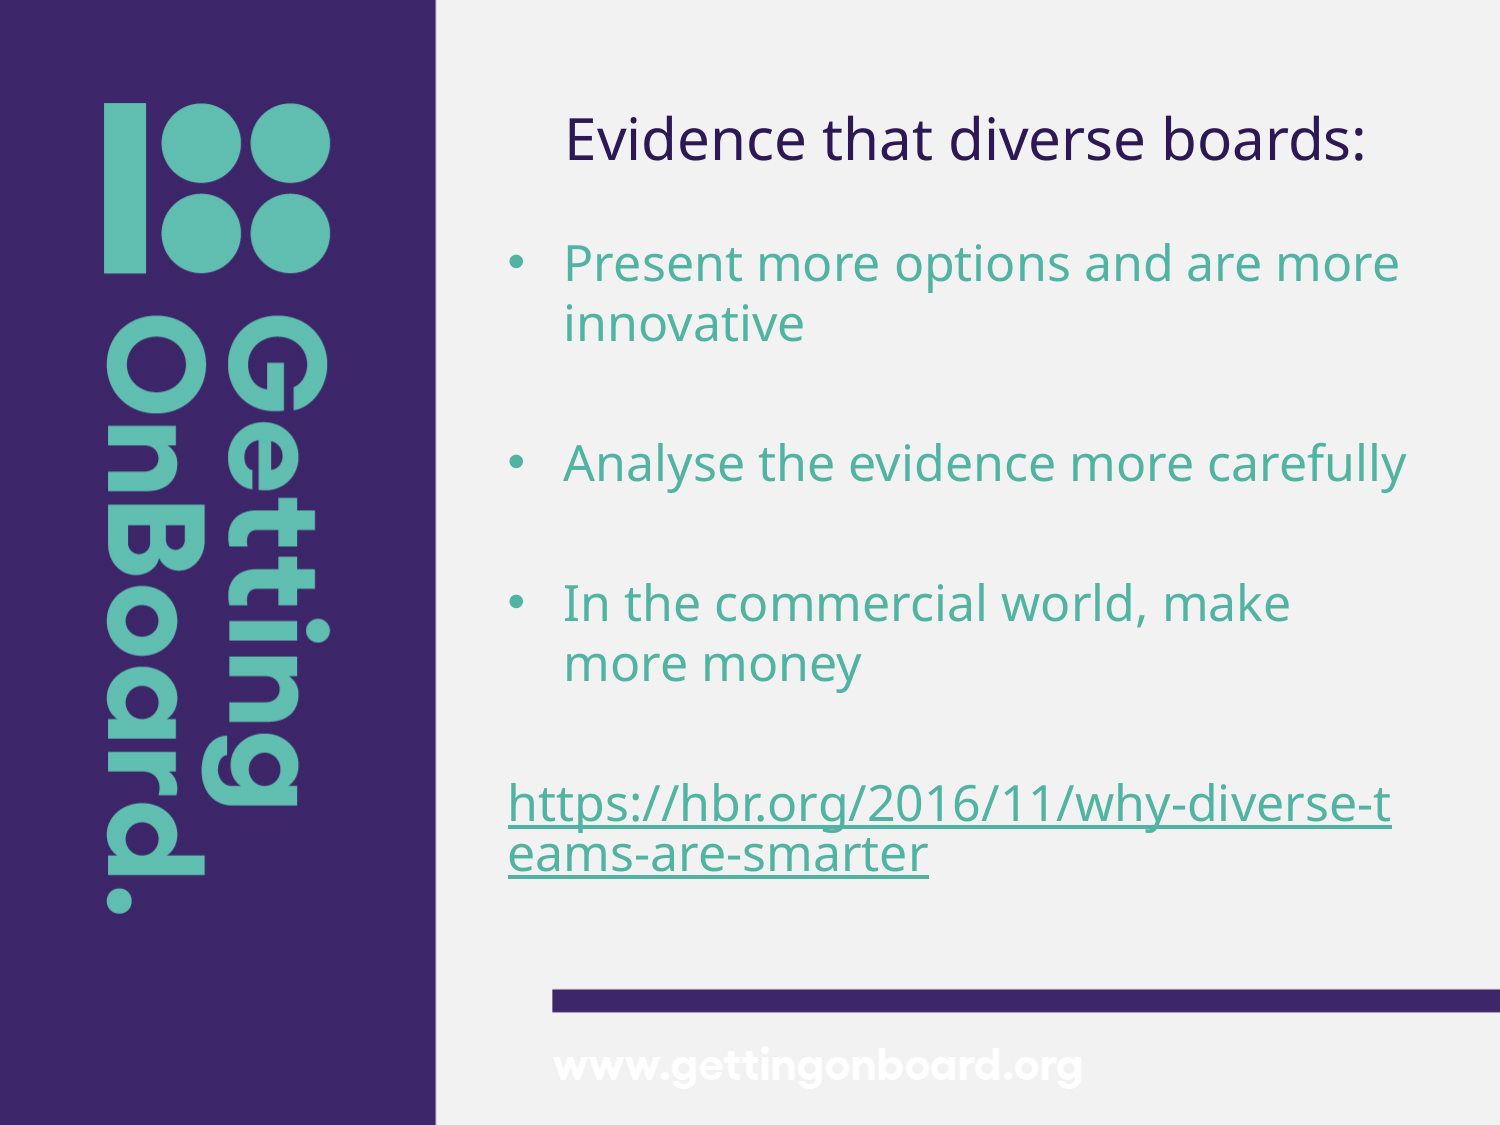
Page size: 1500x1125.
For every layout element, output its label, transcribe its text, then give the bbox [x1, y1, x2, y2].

title Evidence that diverse boards: [549, 95, 1425, 224]
picture [0, 0, 1500, 1125]
list Present more options and are more innovative Analyse the evidence more carefully In the commercial world, make more money https://hbr.org/2016/11/why-diverse-teams-are-smarter [492, 224, 1425, 964]
